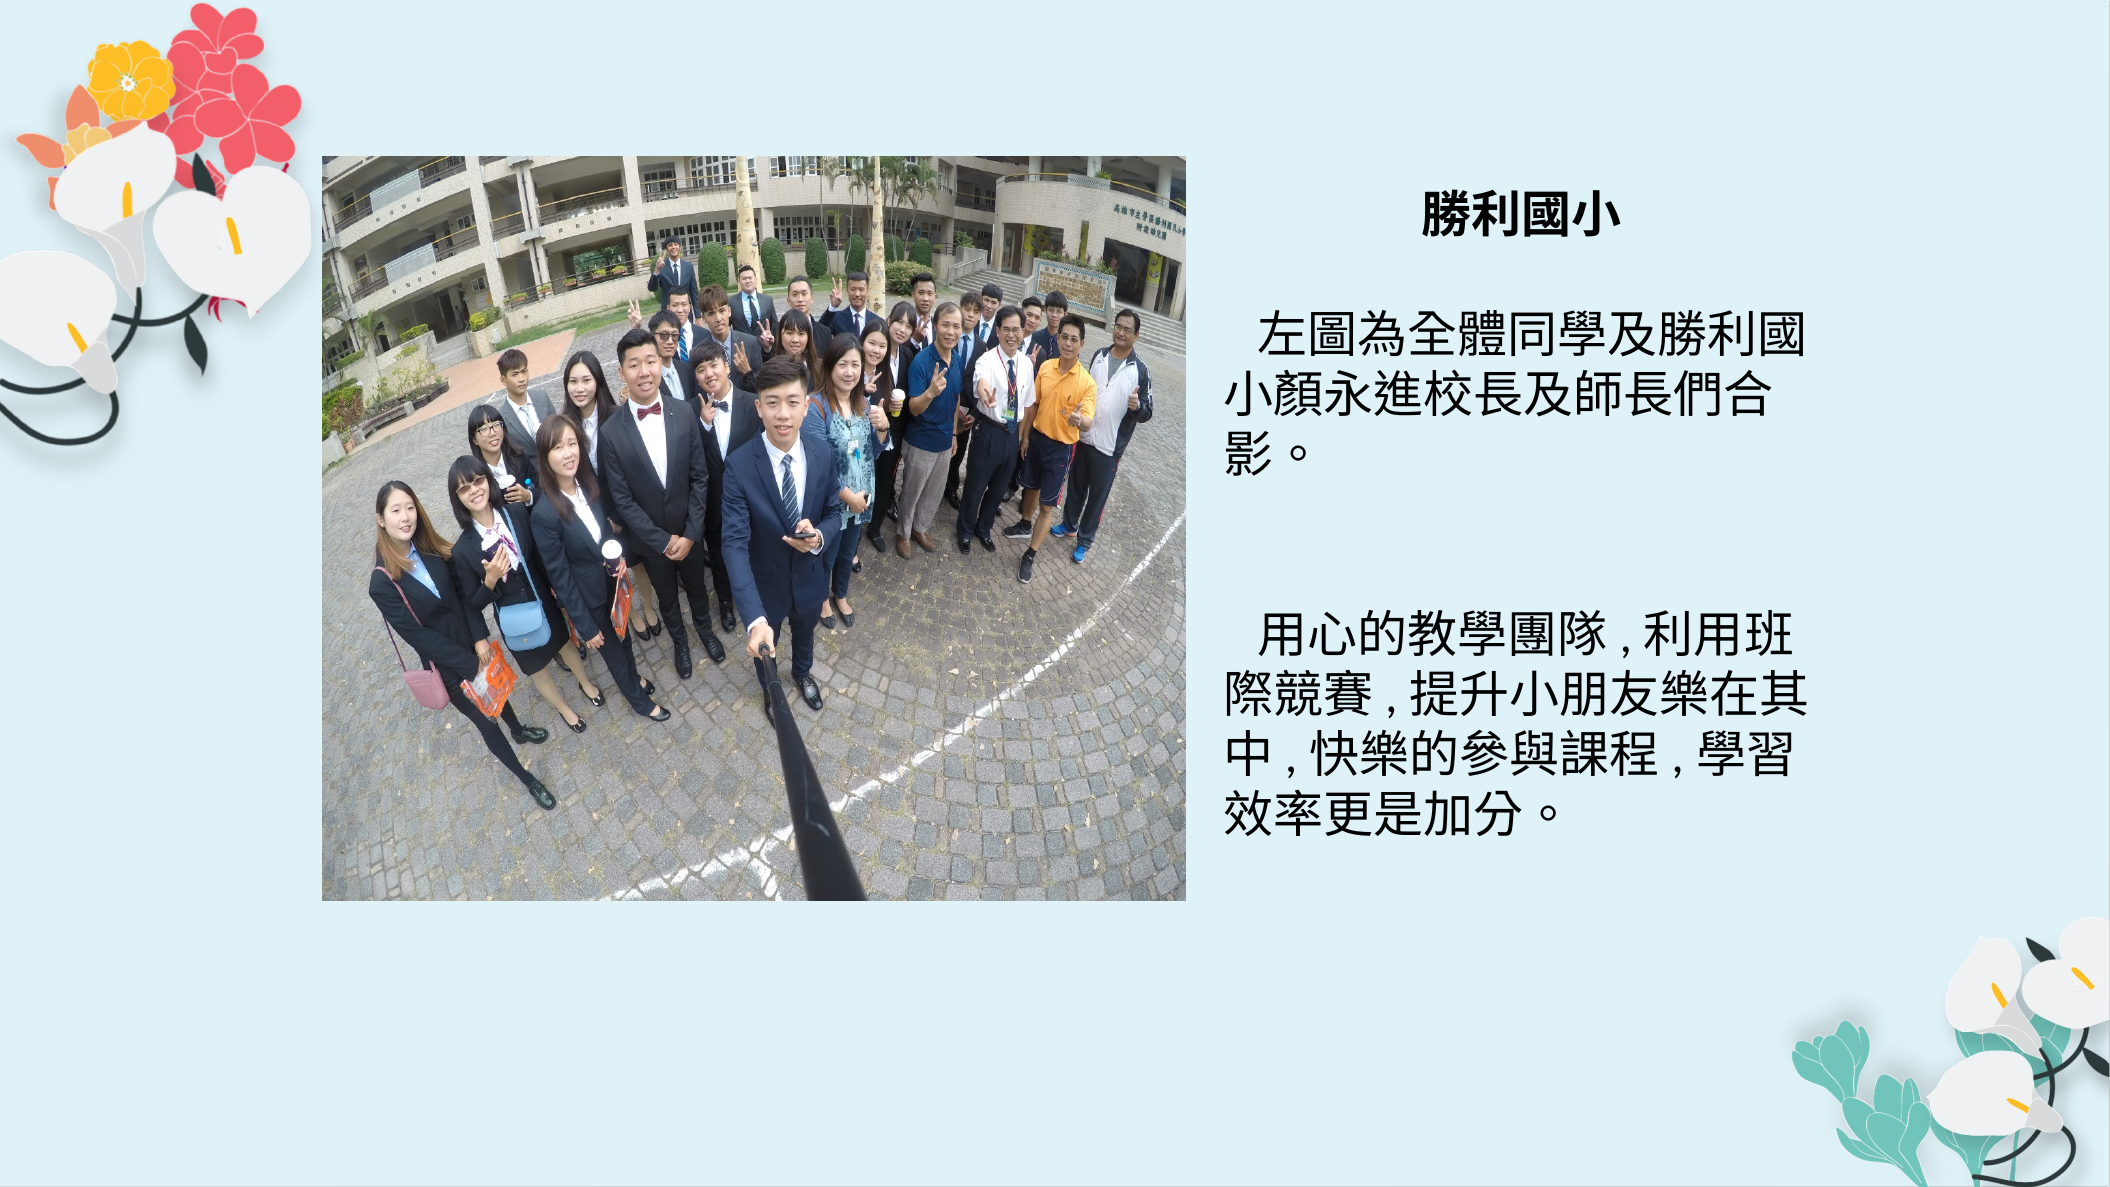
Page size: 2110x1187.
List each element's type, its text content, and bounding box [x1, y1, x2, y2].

picture [0, 0, 1186, 901]
text_box 勝利國小 左圖為全體同學及勝利國 小顏永進校長及師長們合影。 用心的教學團隊,利用班際競賽,提升小朋友樂在其中,快樂的參與課程,學習效率更是加分。 [1208, 174, 1835, 850]
picture [1763, 912, 2110, 1187]
